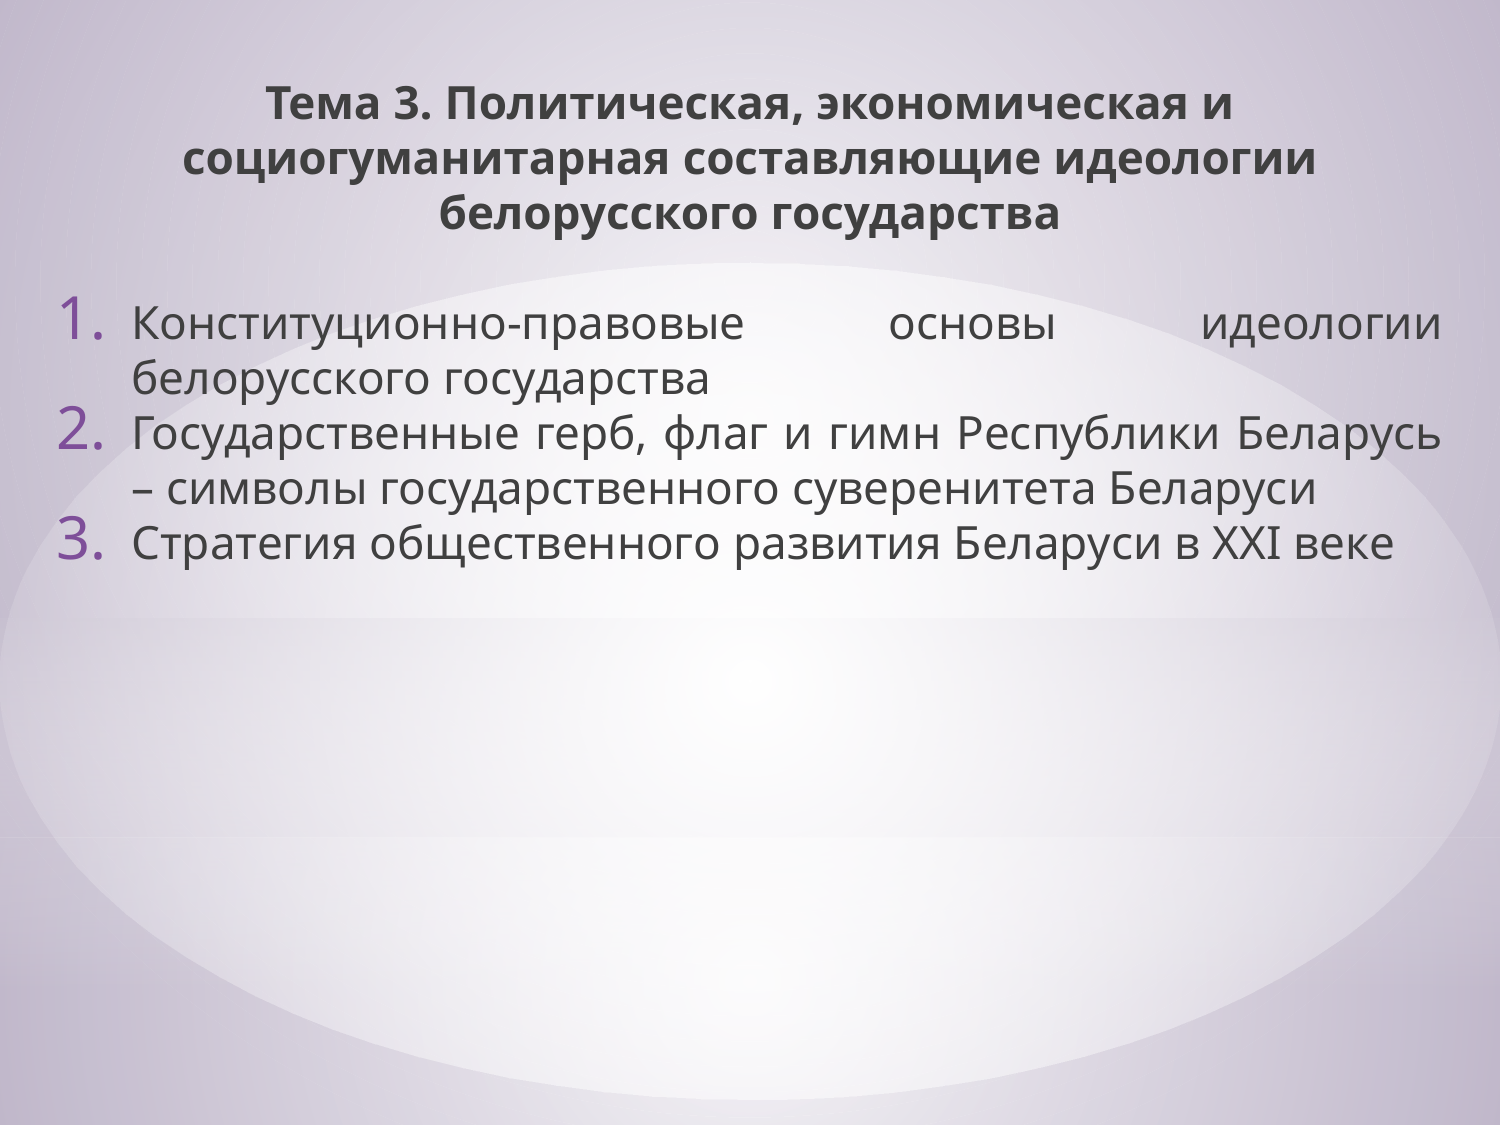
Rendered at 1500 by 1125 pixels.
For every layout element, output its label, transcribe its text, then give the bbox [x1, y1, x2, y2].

list Тема 3. Политическая, экономическая и социогуманитарная составляющие идеологии белорусского государства Конституционно-правовые основы идеологии белорусского государства Государственные герб, флаг и гимн Республики Беларусь – символы государственного суверенитета Беларуси Стратегия общественного развития Беларуси в XXI веке [41, 66, 1459, 1059]
